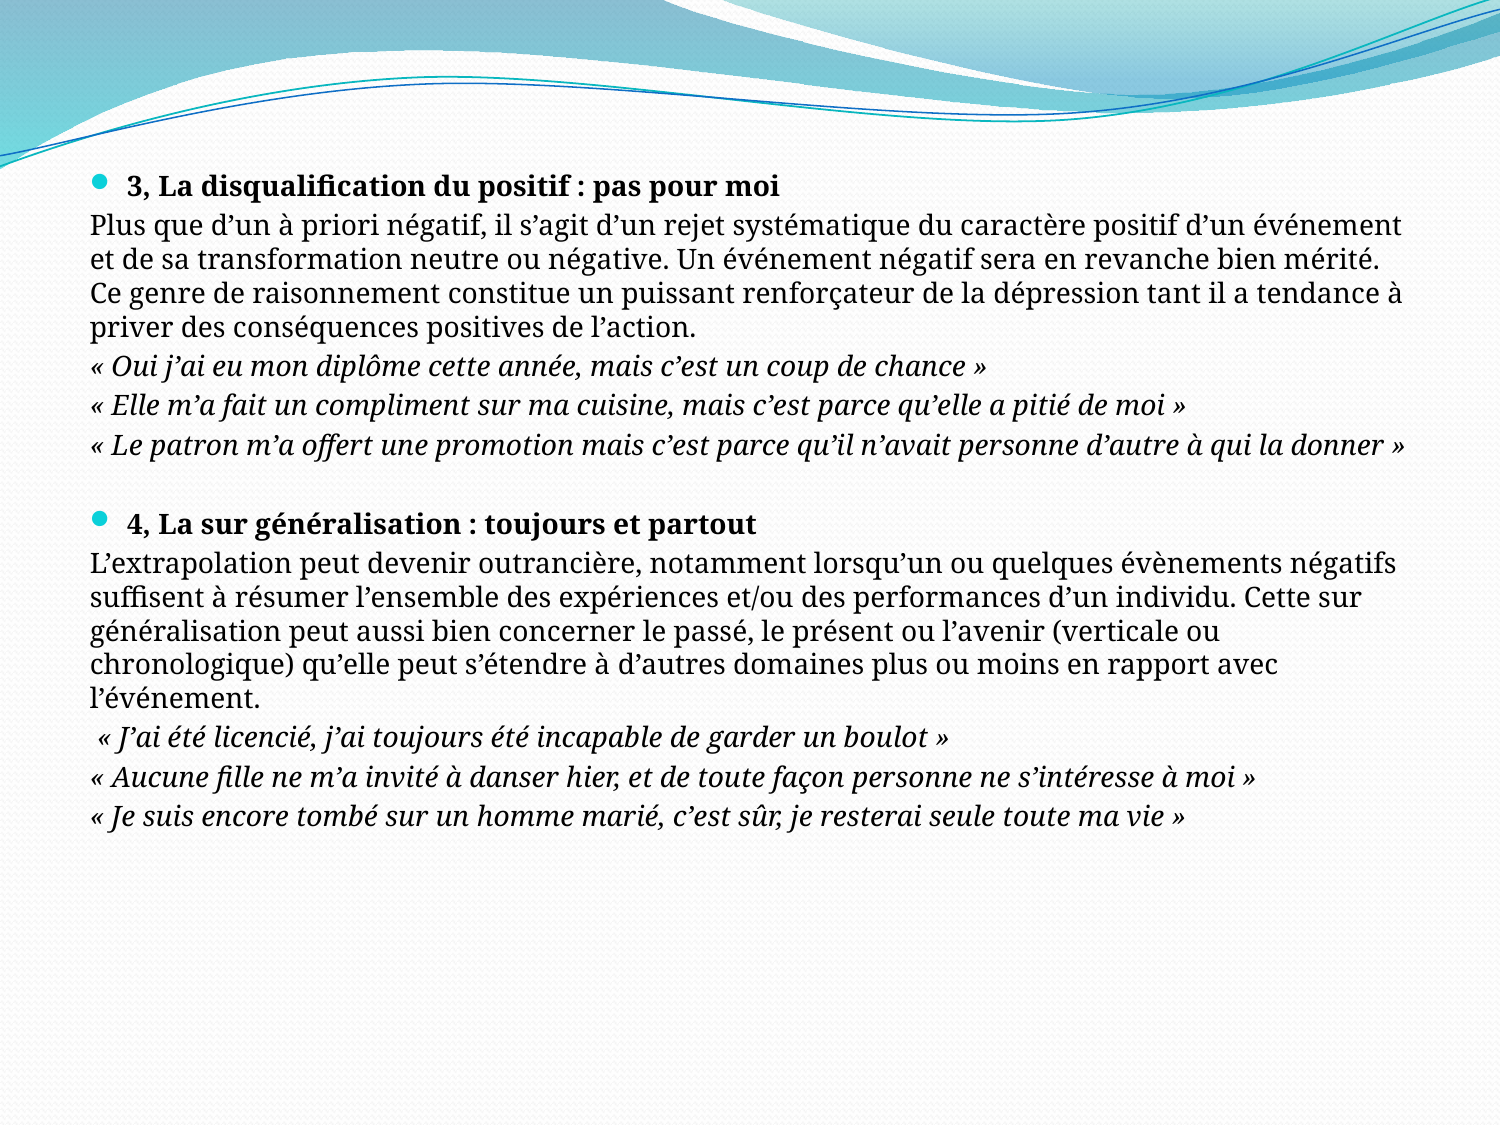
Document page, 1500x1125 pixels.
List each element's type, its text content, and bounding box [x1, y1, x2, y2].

list 3, La disqualification du positif : pas pour moi Plus que d’un à priori négatif, il s’agit d’un rejet systématique du caractère positif d’un événement et de sa transformation neutre ou négative. Un événement négatif sera en revanche bien mérité. Ce genre de raisonnement constitue un puissant renforçateur de la dépression tant il a tendance à priver des conséquences positives de l’action. « Oui j’ai eu mon diplôme cette année, mais c’est un coup de chance » « Elle m’a fait un compliment sur ma cuisine, mais c’est parce qu’elle a pitié de moi » « Le patron m’a offert une promotion mais c’est parce qu’il n’avait personne d’autre à qui la donner » 4, La sur généralisation : toujours et partout L’extrapolation peut devenir outrancière, notamment lorsqu’un ou quelques évènements négatifs suffisent à résumer l’ensemble des expériences et/ou des performances d’un individu. Cette sur généralisation peut aussi bien concerner le passé, le présent ou l’avenir (verticale ou chronologique) qu’elle peut s’étendre à d’autres domaines plus ou moins en rapport avec l’événement. « J’ai été licencié, j’ai toujours été incapable de garder un boulot » « Aucune fille ne m’a invité à danser hier, et de toute façon personne ne s’intéresse à moi » « Je suis encore tombé sur un homme marié, c’est sûr, je resterai seule toute ma vie » [75, 160, 1425, 881]
